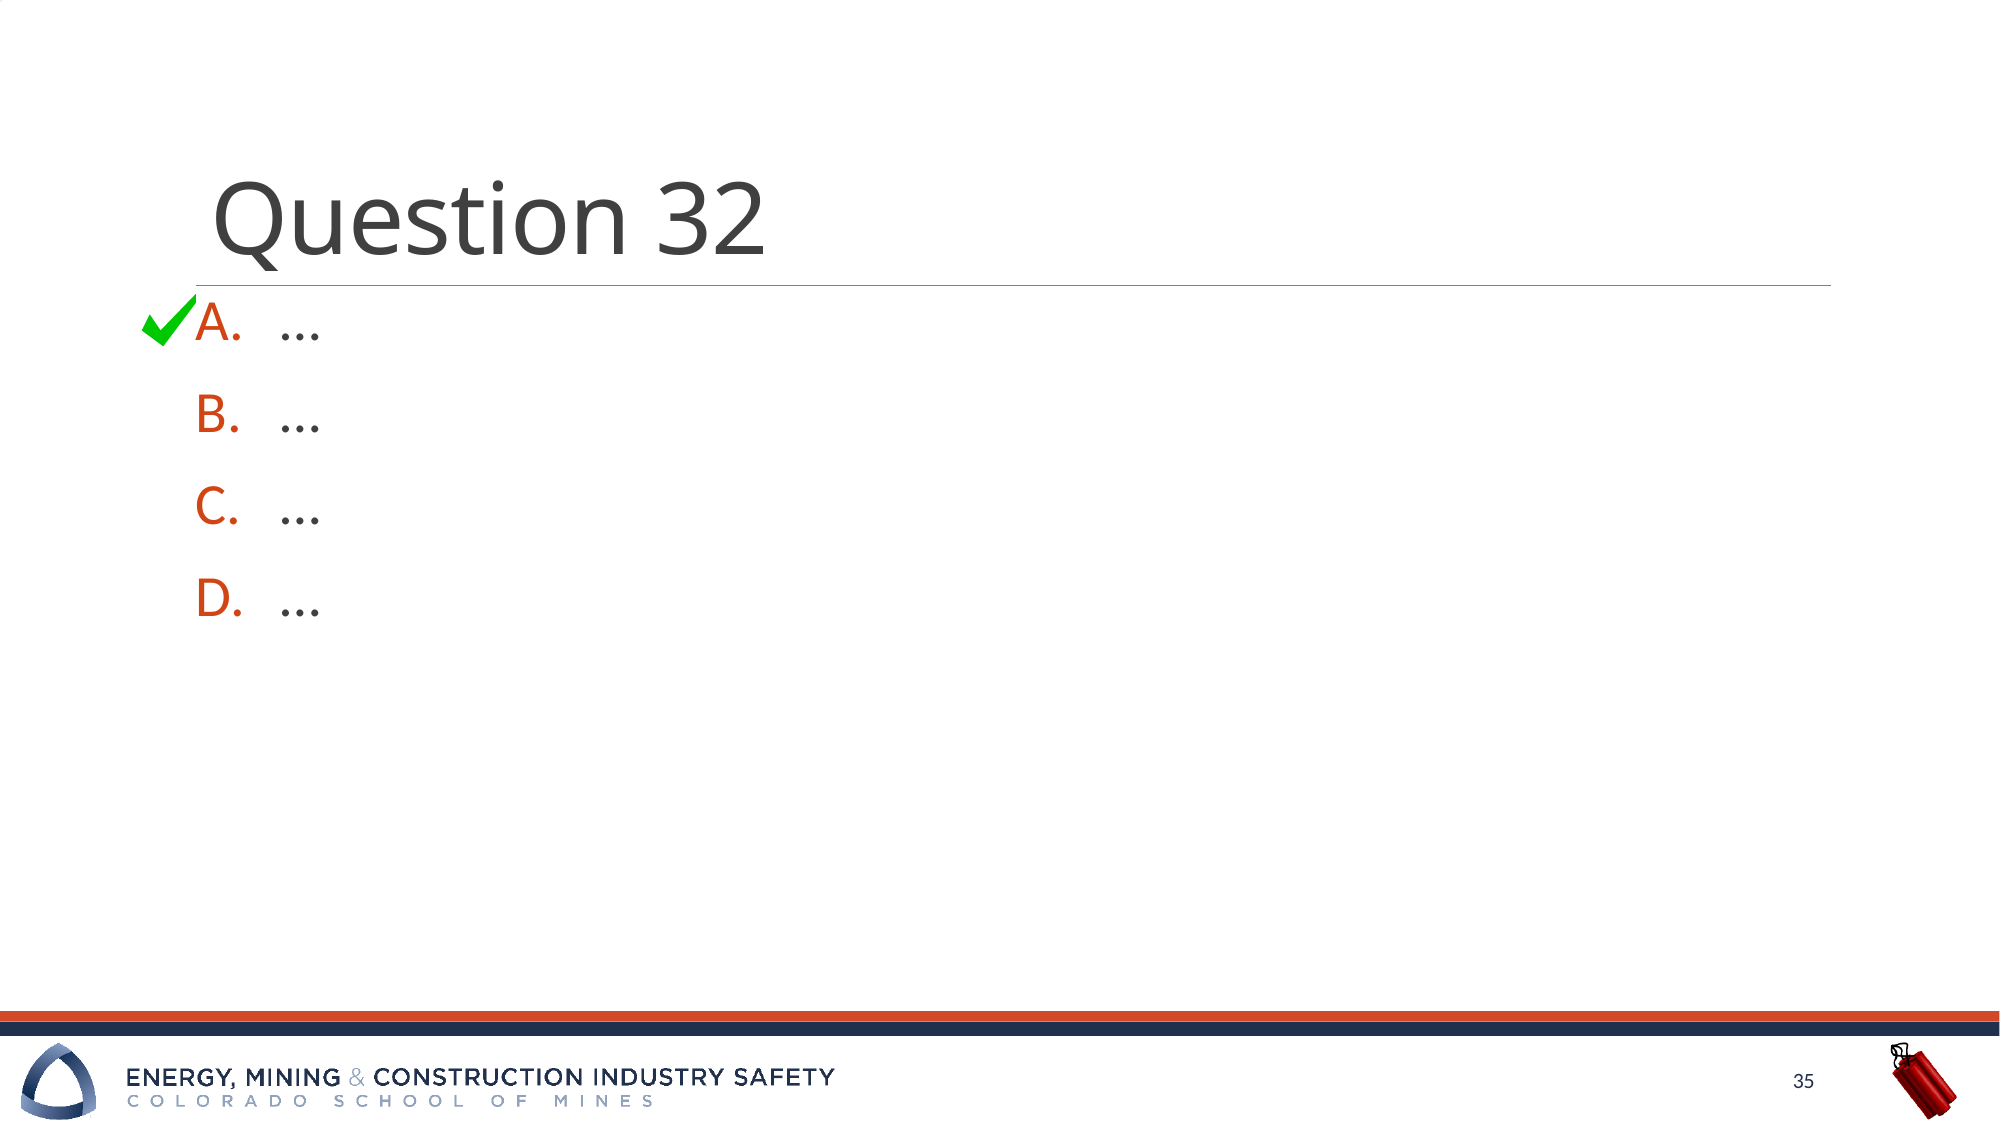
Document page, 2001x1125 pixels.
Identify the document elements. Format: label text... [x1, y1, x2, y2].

slide_number 35 [1614, 1050, 1830, 1111]
title Question 32 [195, 78, 1830, 283]
picture [20, 1042, 849, 1120]
text_box [140, 292, 198, 348]
picture [1881, 1038, 1966, 1122]
list … … … … [195, 282, 1228, 899]
